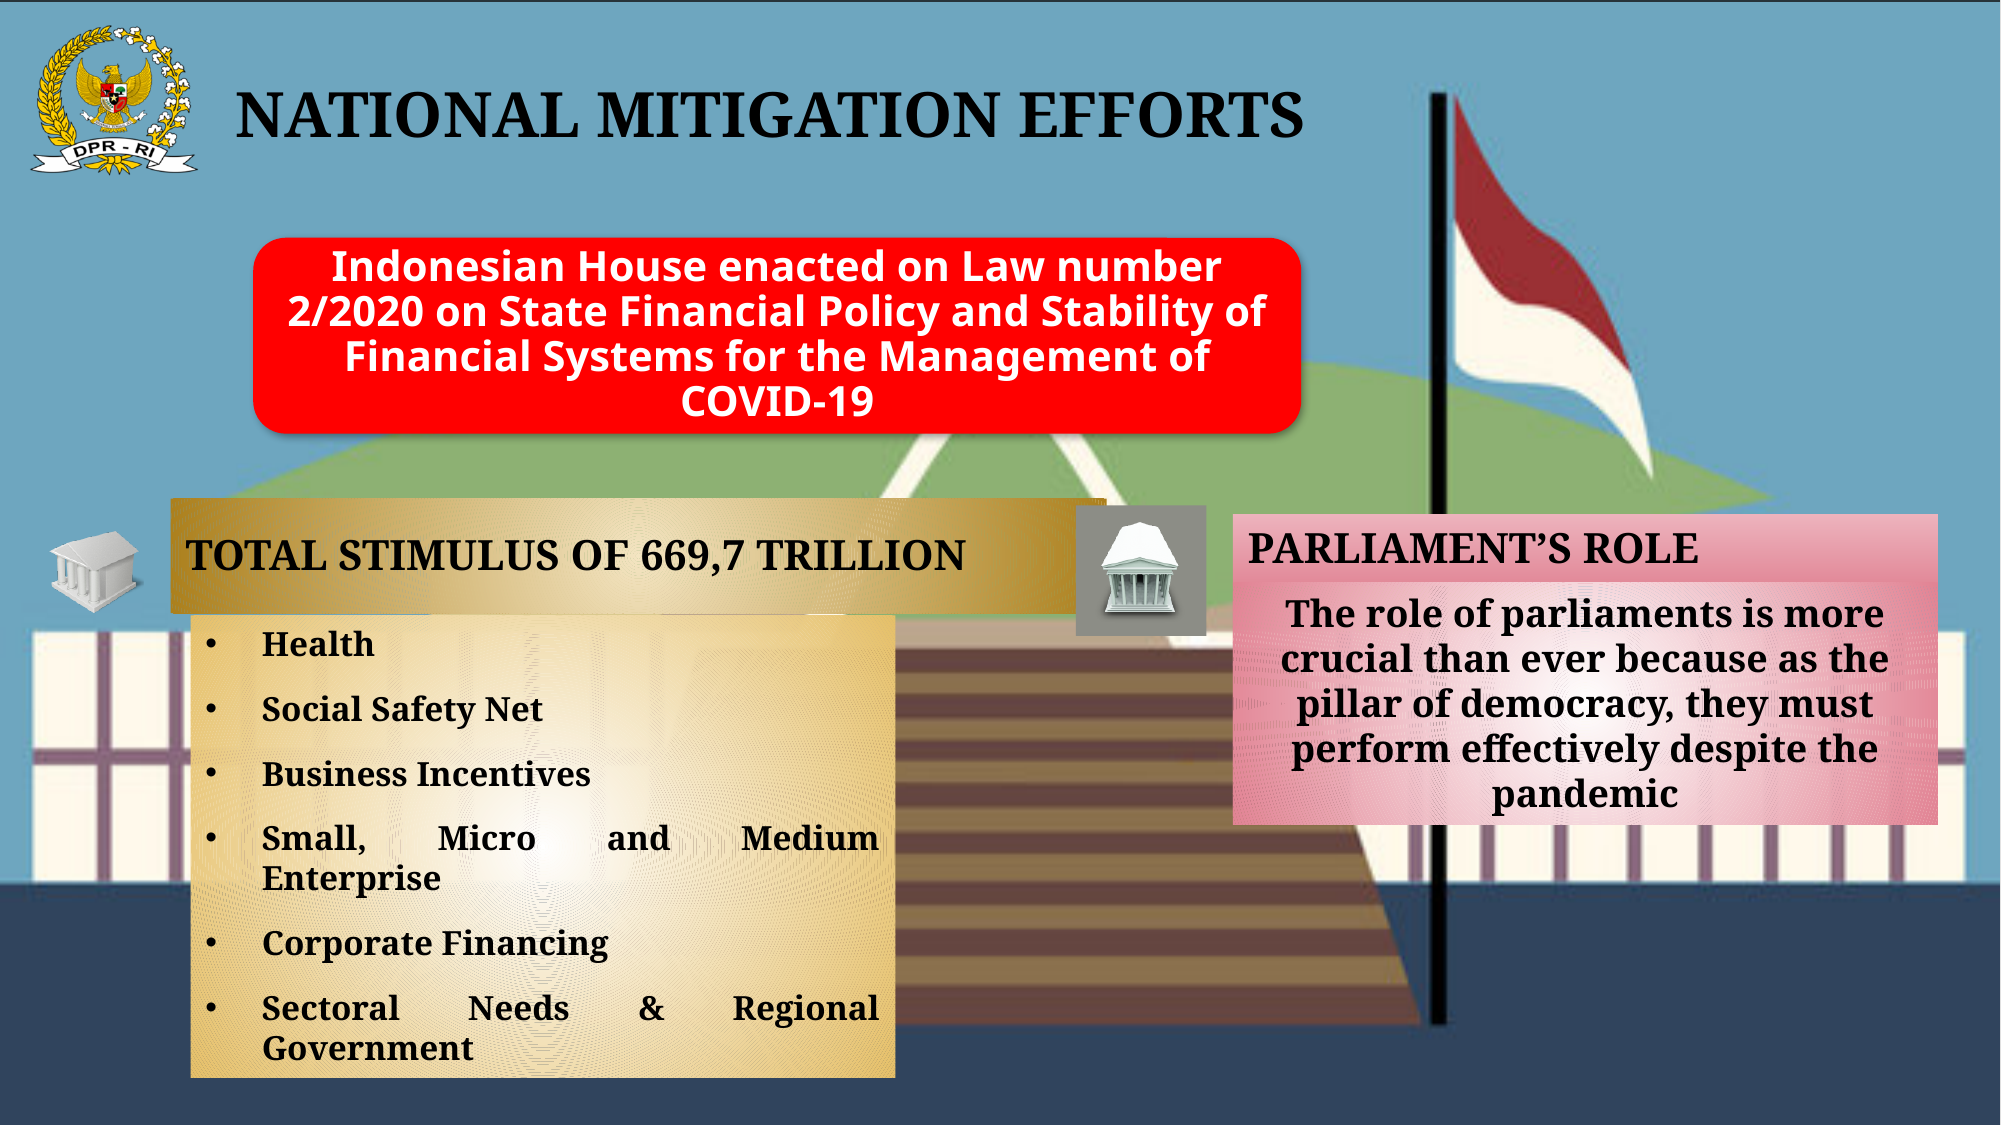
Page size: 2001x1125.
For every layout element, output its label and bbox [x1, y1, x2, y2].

text_box [252, 237, 1302, 434]
picture [0, 0, 2001, 1125]
text_box [17, 11, 1780, 189]
